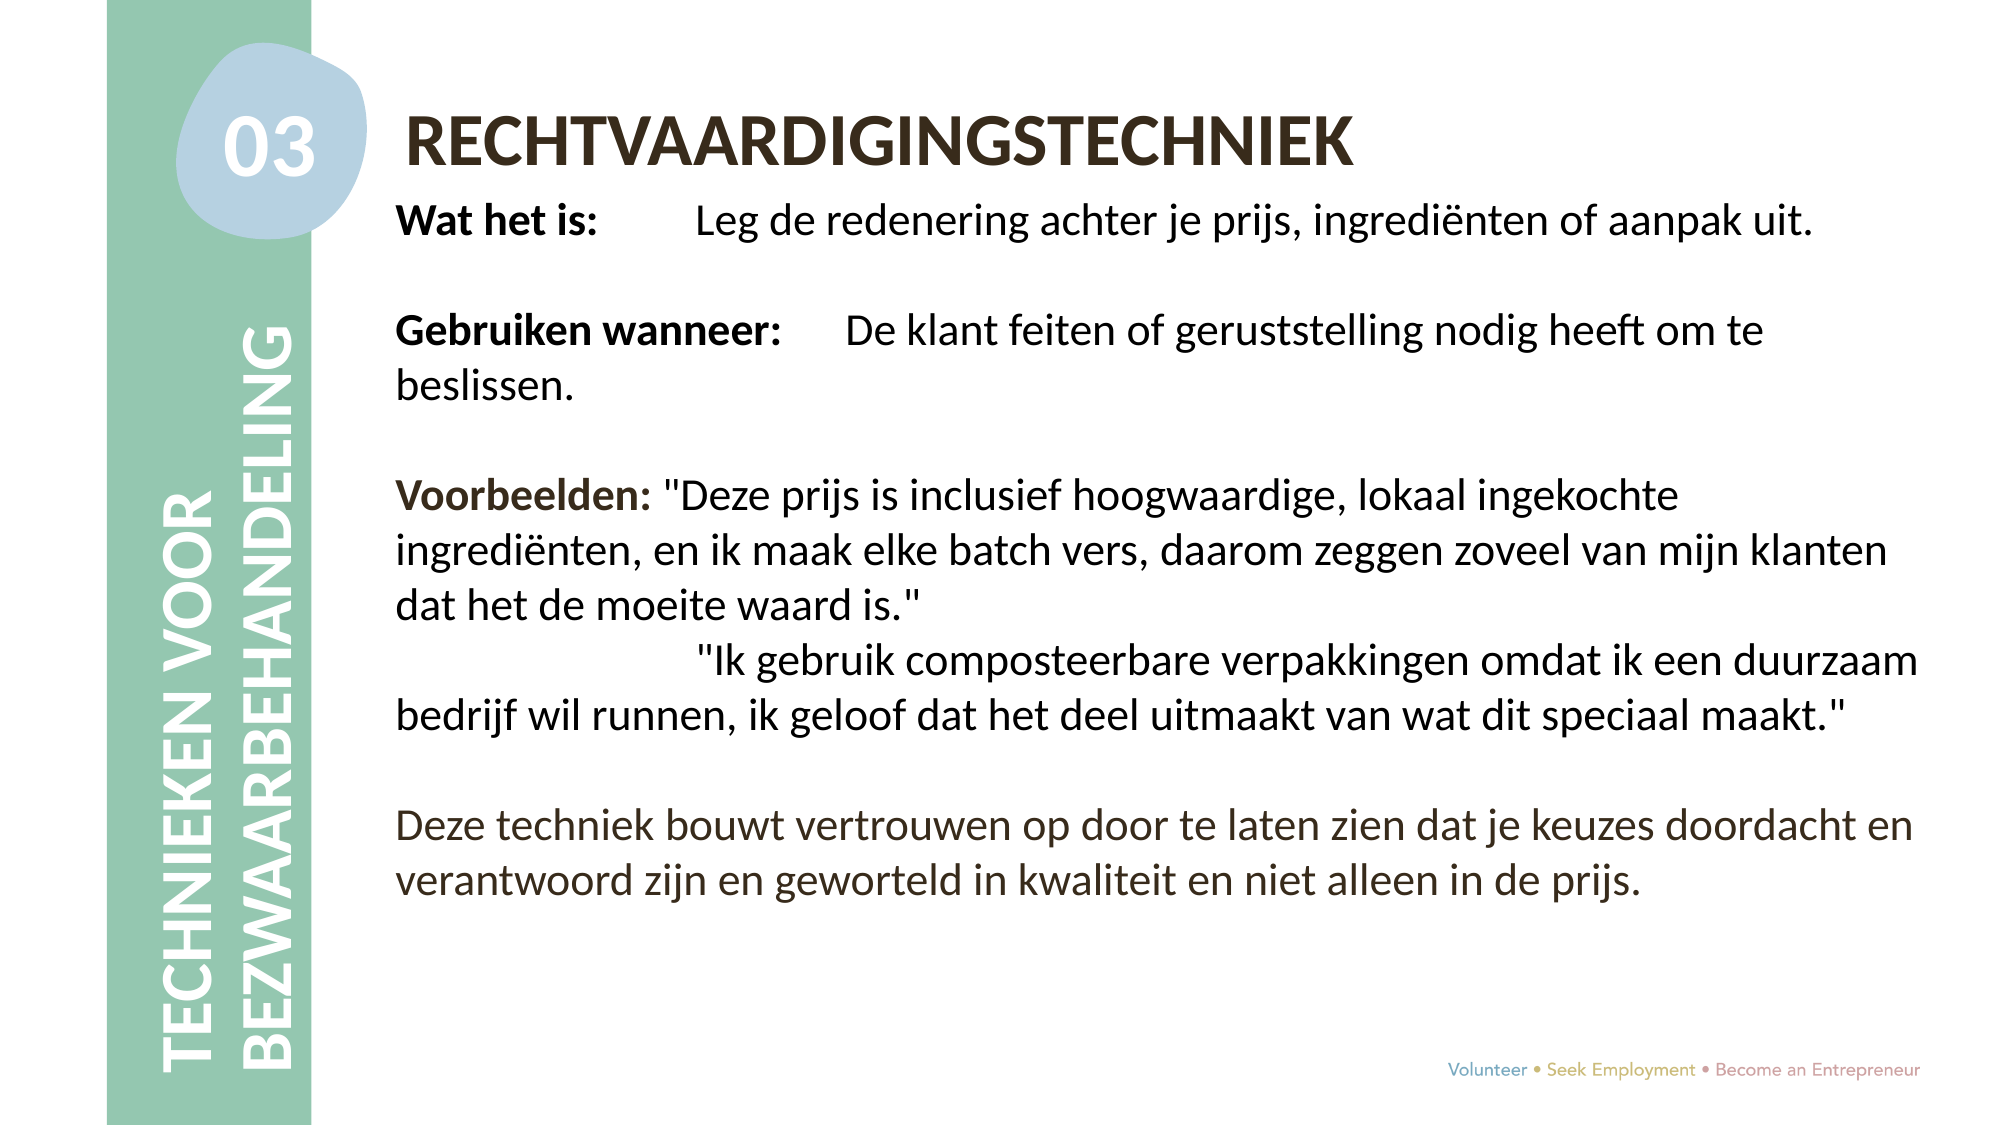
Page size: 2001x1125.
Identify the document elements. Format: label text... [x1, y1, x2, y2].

text_box [106, 0, 312, 1125]
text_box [175, 42, 367, 297]
picture [1418, 1046, 1971, 1103]
list RECHTVAARDIGINGSTECHNIEK [390, 94, 1697, 182]
text_box TECHNIEKEN VOOR BEZWAARBEHANDELING [141, 0, 317, 1089]
list Wat het is: Leg de redenering achter je prijs, ingrediënten of aanpak uit. Gebruiken wanneer: De klant feiten of geruststelling nodig heeft om te beslissen. Voorbeelden: "Deze prijs is inclusief hoogwaardige, lokaal ingekochte ingrediënten, en ik maak elke batch vers, daarom zeggen zoveel van mijn klanten dat het de moeite waard is." "Ik gebruik composteerbare verpakkingen omdat ik een duurzaam bedrijf wil runnen, ik geloof dat het deel uitmaakt van wat dit speciaal maakt." Deze techniek bouwt vertrouwen op door te laten zien dat je keuzes doordacht en verantwoord zijn en geworteld in kwaliteit en niet alleen in de prijs. [380, 182, 1953, 1023]
